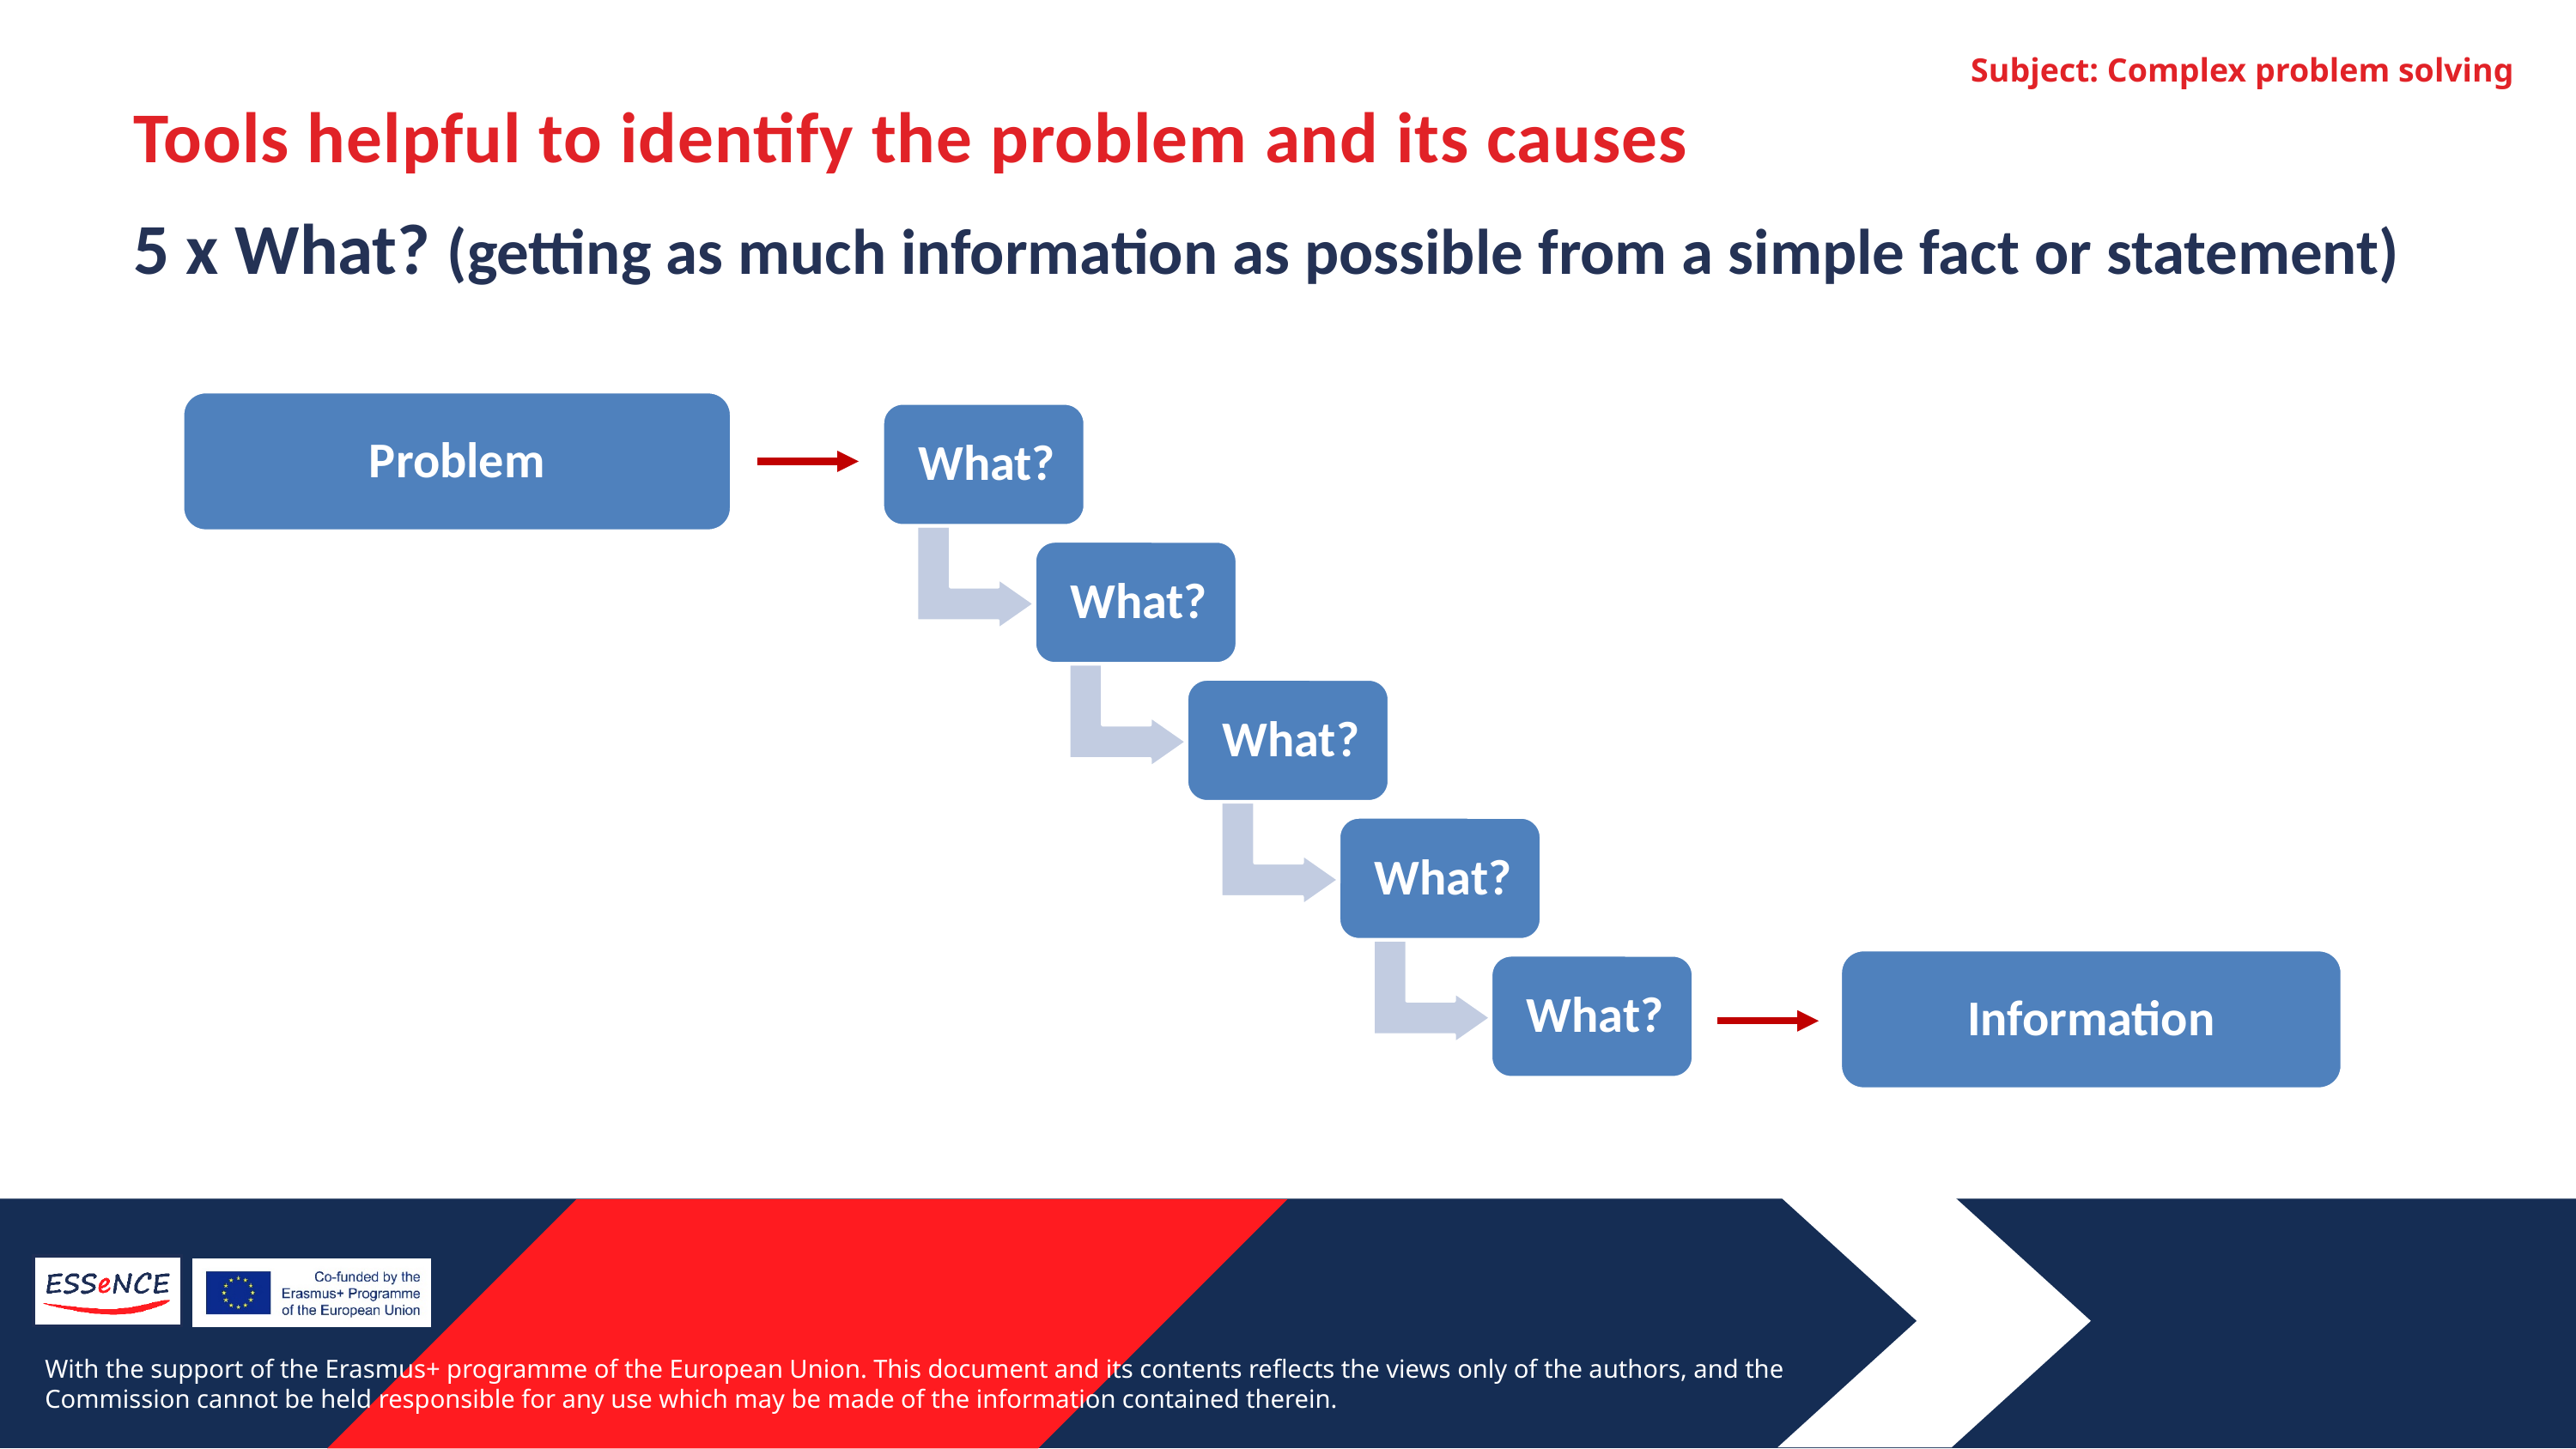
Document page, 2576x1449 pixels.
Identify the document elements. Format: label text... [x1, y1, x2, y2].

text_box Subject: Complex problem solving [1158, 47, 2515, 88]
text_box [418, 398, 2158, 1082]
picture [192, 1258, 431, 1328]
text_box With the support of the Erasmus+ programme of the European Union. This document and its contents reflects the views only of the authors, and the Commission cannot be held responsible for any use which may be made of the information contained therein. [32, 1346, 1803, 1420]
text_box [182, 391, 732, 531]
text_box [1839, 949, 2343, 1089]
text_box Tools helpful to identify the problem and its causes 5 x What? (getting as much information as possible from a simple fact or statement) [131, 89, 2469, 289]
picture [32, 1254, 183, 1328]
